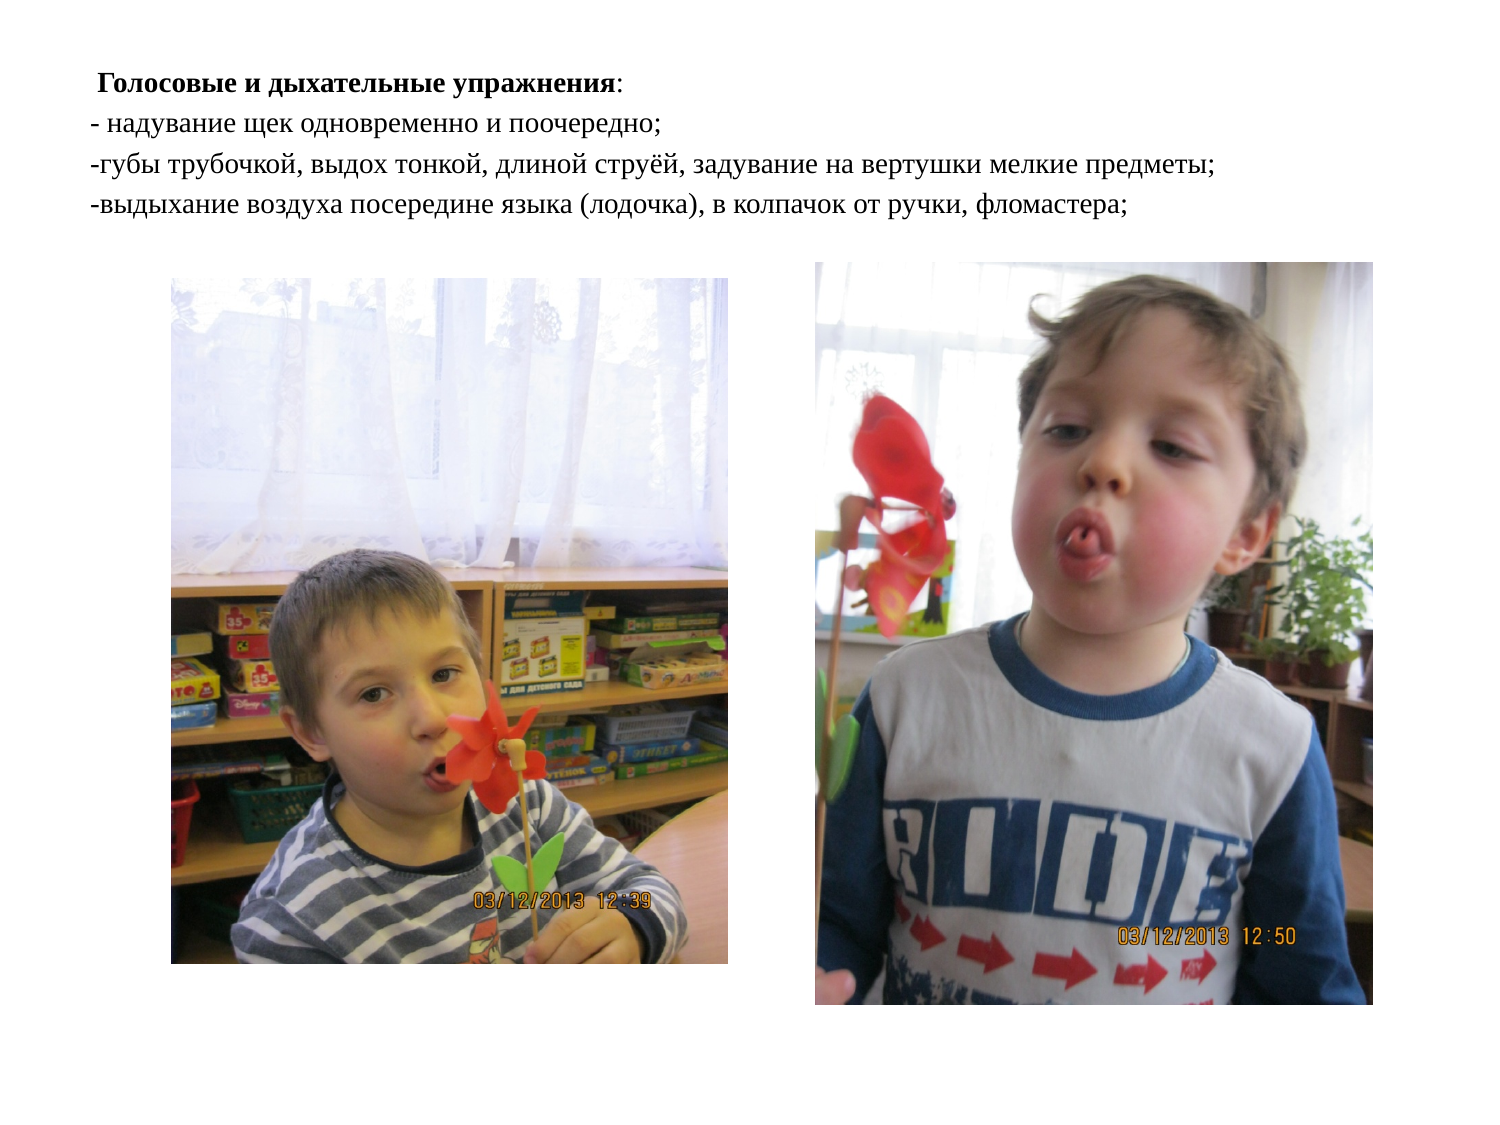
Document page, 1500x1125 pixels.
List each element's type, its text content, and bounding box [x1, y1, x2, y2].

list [815, 262, 1373, 1006]
title Голосовые и дыхательные упражнения: - надувание щек одновременно и поочередно; -губы трубочкой, выдох тонкой, длиной струёй, задувание на вертушки мелкие предметы; -выдыхание воздуха посередине языка (лодочка), в колпачок от ручки, фломастера; [75, 45, 1425, 233]
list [170, 278, 729, 965]
